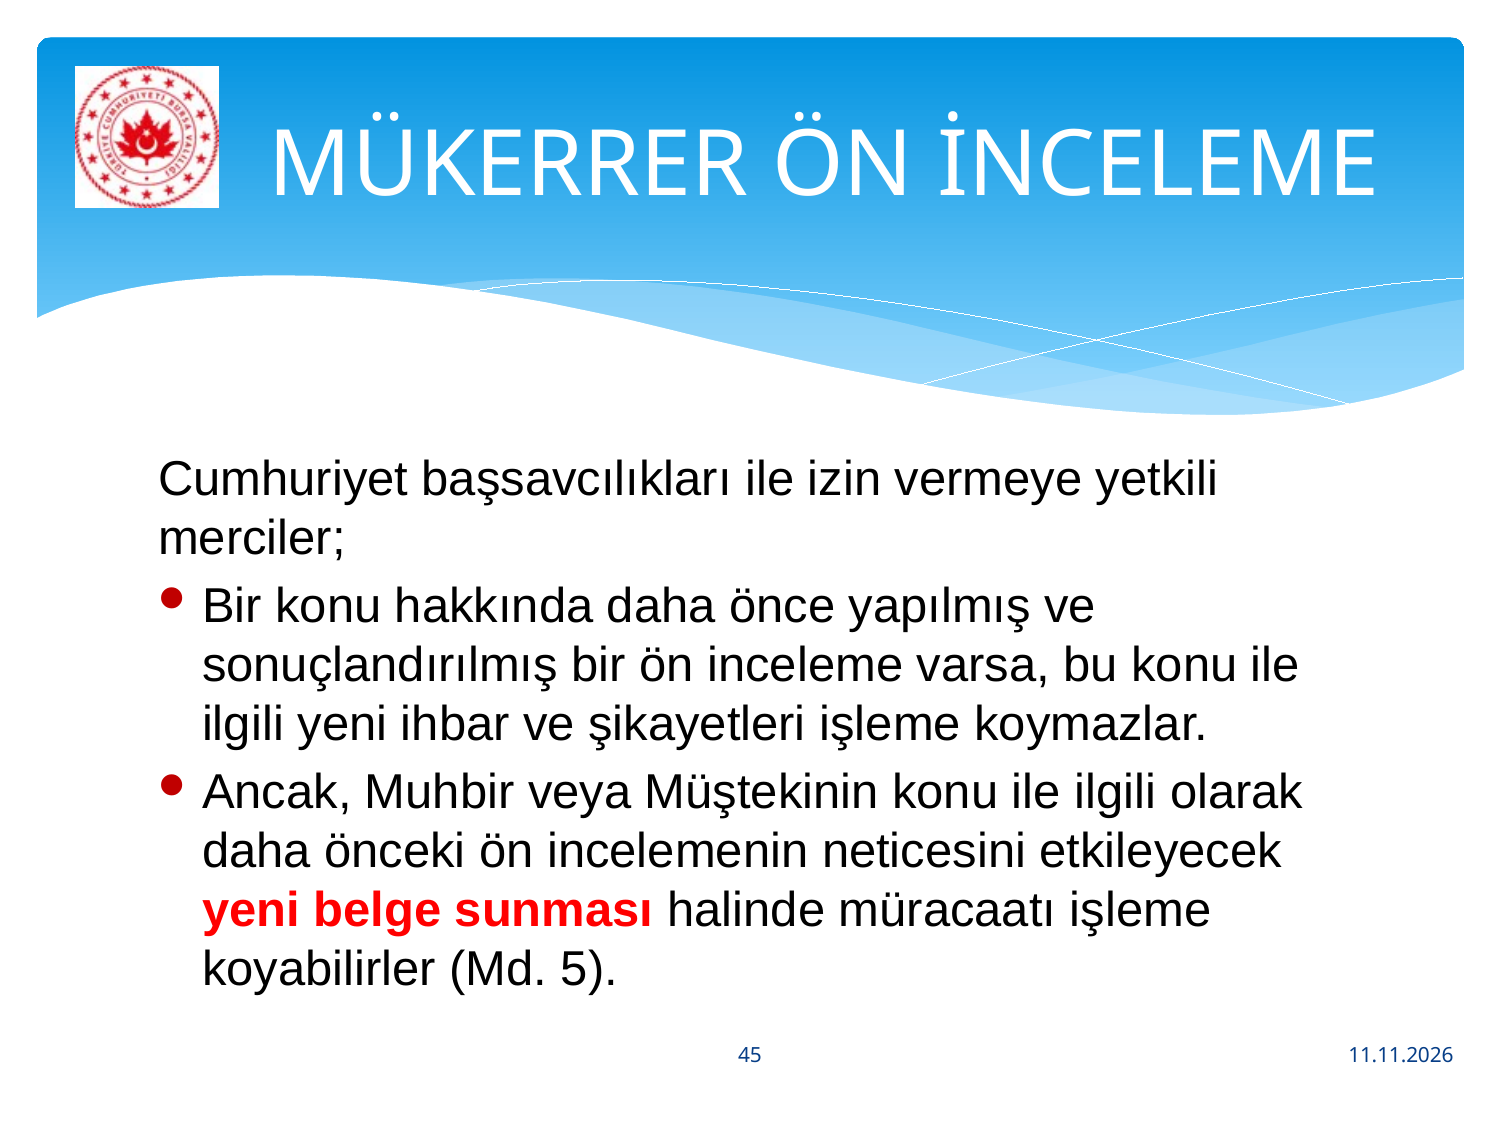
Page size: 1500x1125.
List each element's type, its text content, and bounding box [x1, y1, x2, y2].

list Cumhuriyet başsavcılıkları ile izin vermeye yetkili merciler; Bir konu hakkında daha önce yapılmış ve sonuçlandırılmış bir ön inceleme varsa, bu konu ile ilgili yeni ihbar ve şikayetleri işleme koymazlar. Ancak, Muhbir veya Müştekinin konu ile ilgili olarak daha önceki ön incelemenin neticesini etkileyecek yeni belge sunması halinde müracaatı işleme koyabilirler (Md. 5). [143, 438, 1359, 1005]
slide_number 45 [654, 1025, 846, 1086]
title MÜKERRER ÖN İNCELEME [75, 55, 1425, 261]
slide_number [847, 1025, 1469, 1086]
picture [74, 67, 219, 209]
